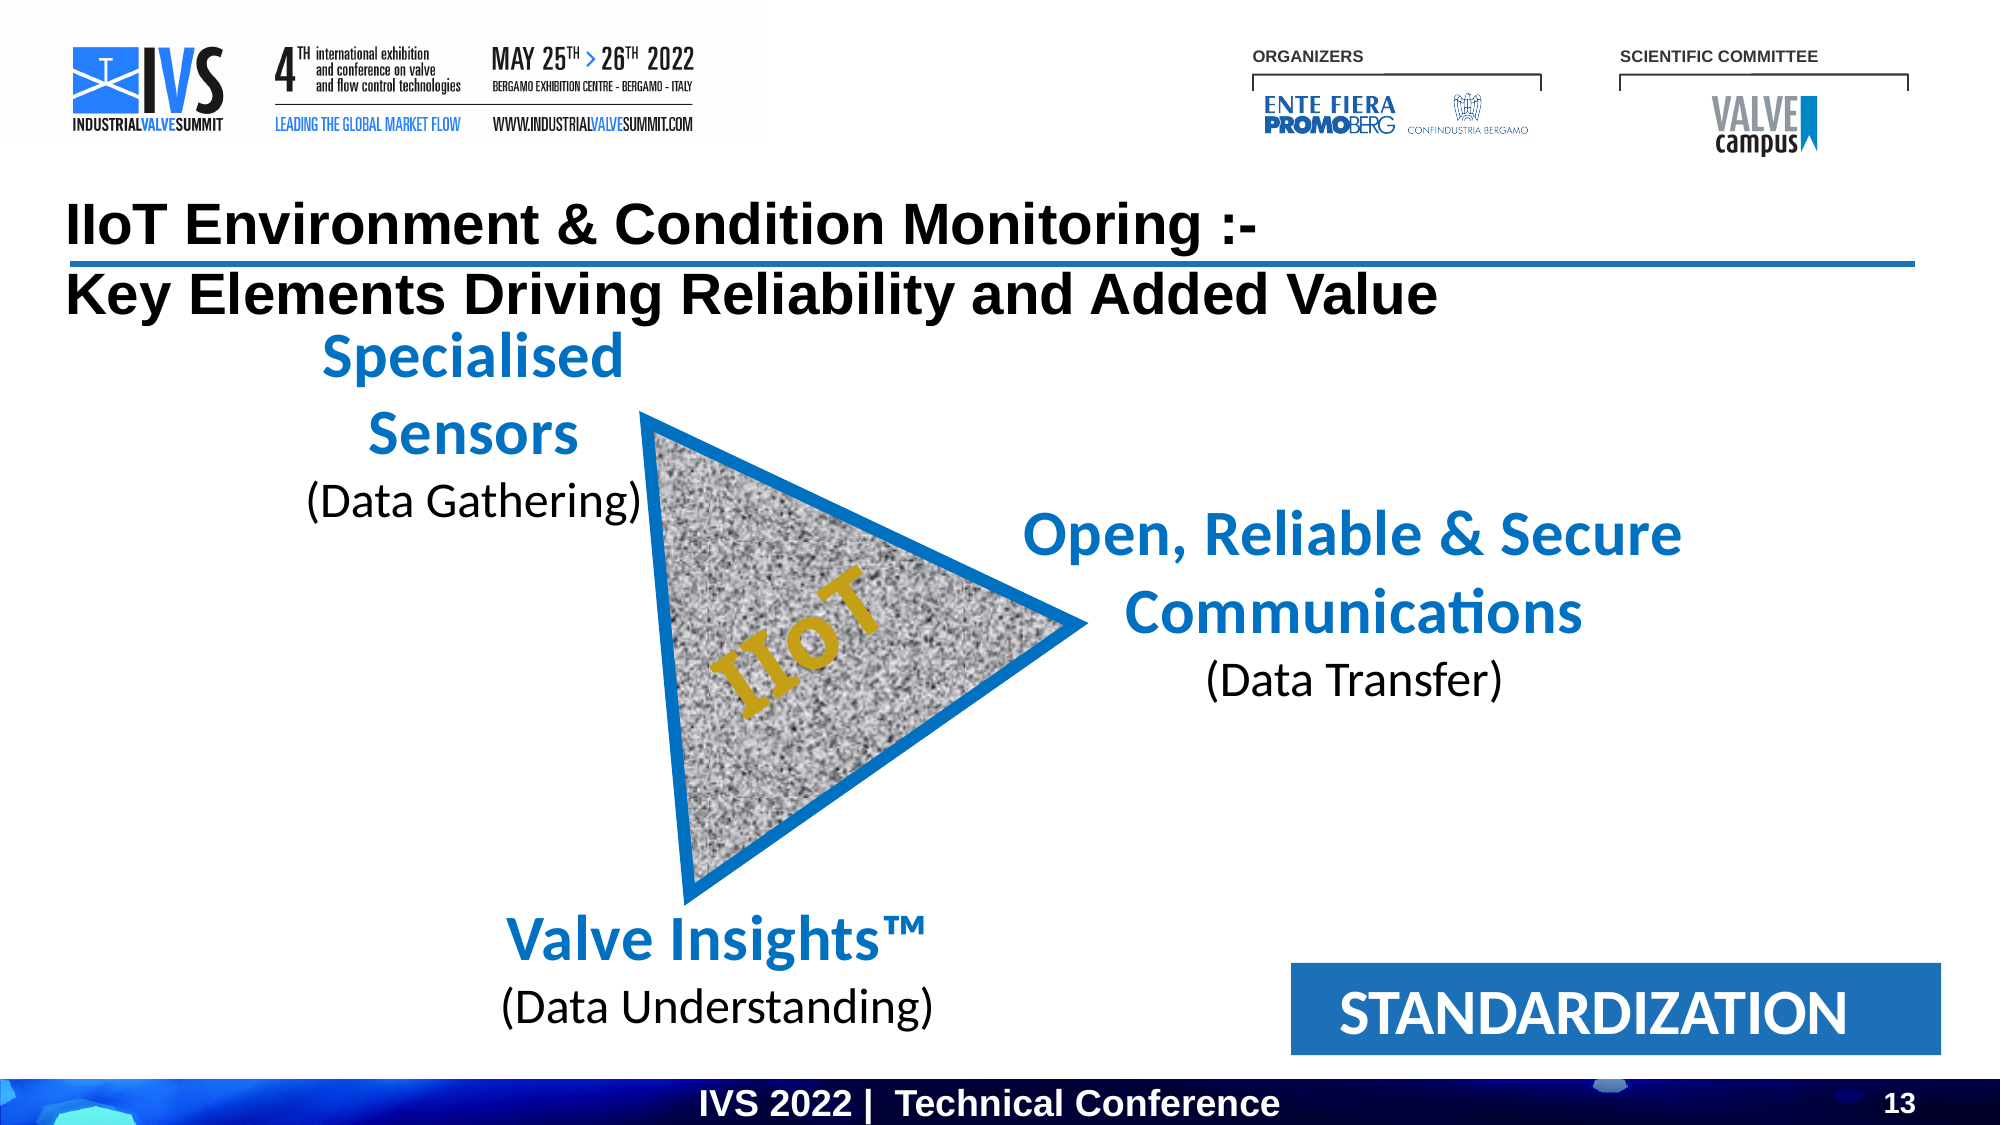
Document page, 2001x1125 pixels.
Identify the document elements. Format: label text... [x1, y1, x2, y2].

picture [0, 1079, 2000, 1125]
text_box Open, Reliable & Secure Communications (Data Transfer) [990, 484, 1719, 713]
text_box Valve Insights™ (Data Understanding) [487, 889, 948, 1040]
text_box IIoT Environment & Condition Monitoring :- Key Elements Driving Reliability and Added Value [39, 173, 2000, 339]
text_box Specialised Sensors (Data Gathering) [292, 339, 656, 534]
picture [1265, 96, 1396, 134]
picture [1705, 67, 1824, 173]
picture [1408, 93, 1528, 134]
text_box STANDARDIZATION [1291, 962, 1942, 1056]
text_box IIoT [655, 424, 990, 889]
picture [0, 0, 765, 142]
